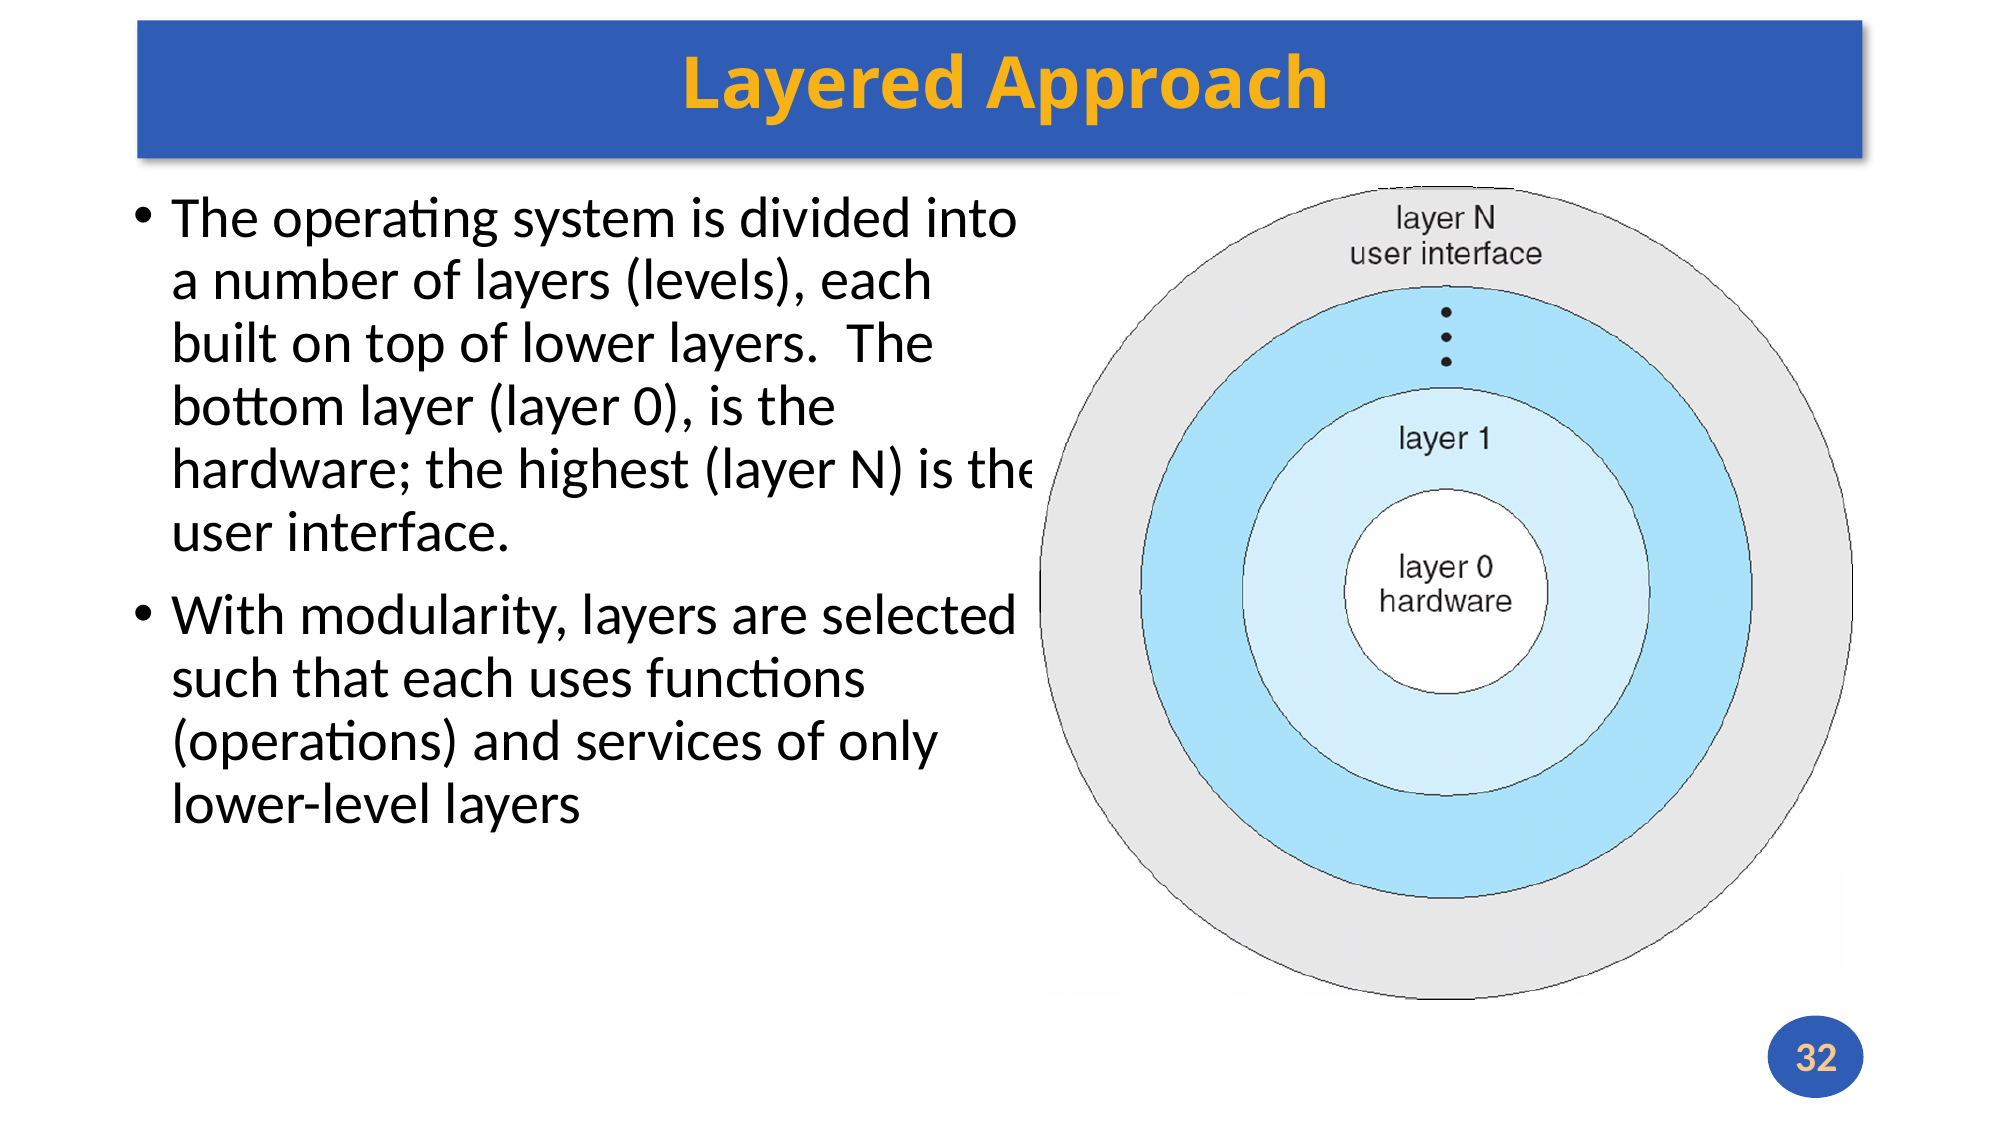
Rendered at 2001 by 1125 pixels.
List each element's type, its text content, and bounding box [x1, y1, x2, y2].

slide_number 32 [1767, 1015, 1866, 1095]
title Layered Approach [99, 32, 1900, 128]
list The operating system is divided into a number of layers (levels), each built on top of lower layers. The bottom layer (layer 0), is the hardware; the highest (layer N) is the user interface. With modularity, layers are selected such that each uses functions (operations) and services of only lower-level layers [118, 179, 1064, 1093]
picture [1031, 183, 1860, 1007]
